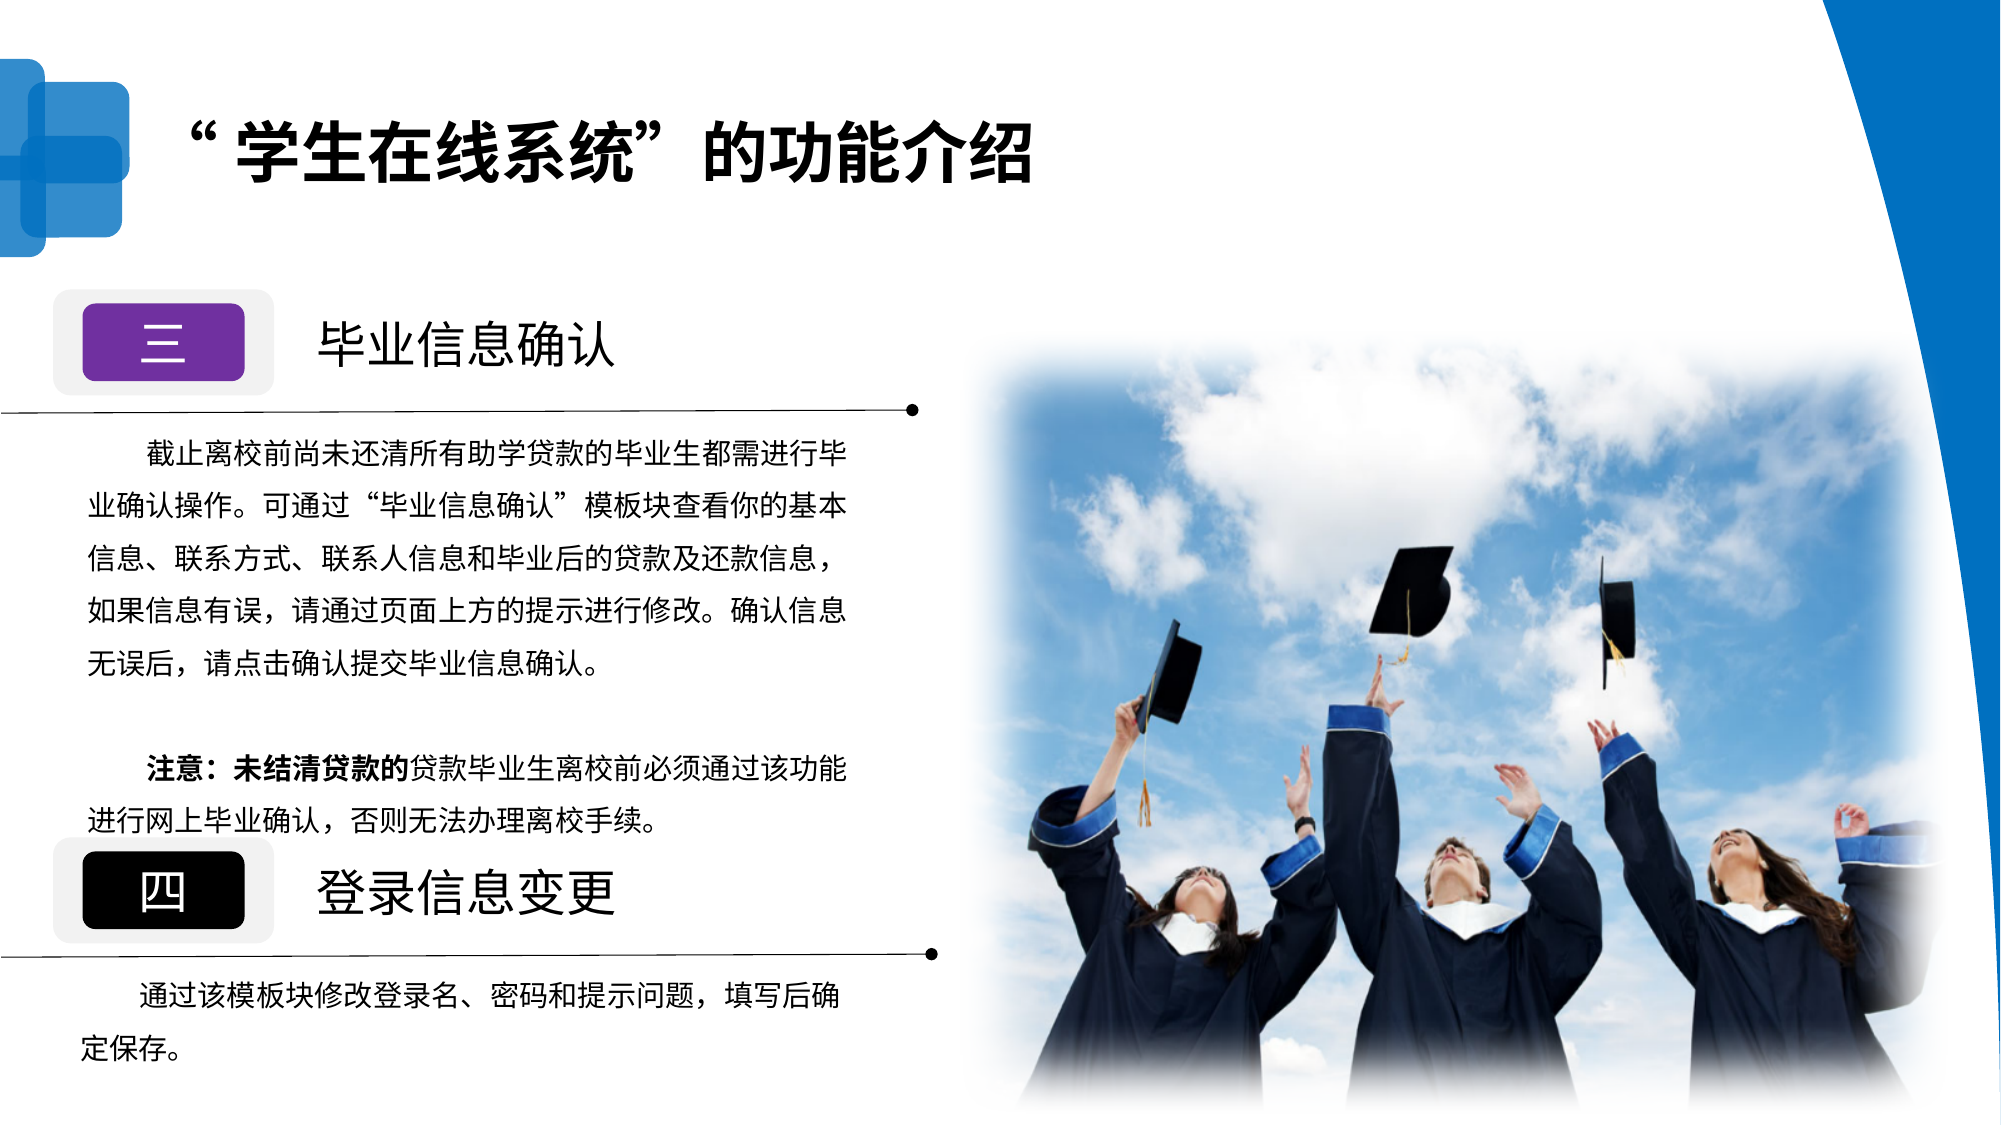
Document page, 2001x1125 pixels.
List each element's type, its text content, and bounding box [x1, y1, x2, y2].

text_box [770, 403, 919, 417]
text_box 三 [82, 303, 245, 382]
picture [957, 328, 1953, 1117]
text_box 截止离校前尚未还清所有助学贷款的毕业生都需进行毕业确认操作。可通过“毕业信息确认”模板块查看你的基本信息、联系方式、联系人信息和毕业后的贷款及还款信息，如果信息有误，请通过页面上方的提示进行修改。确认信息无误后，请点击确认提交毕业信息确认。 注意：未结清贷款的贷款毕业生离校前必须通过该功能进行网上毕业确认，否则无法办理离校手续。 [72, 410, 867, 898]
text_box 毕业信息确认 [301, 305, 735, 381]
text_box [53, 289, 275, 396]
text_box [21, 809, 957, 971]
list “学生在线系统”的功能介绍 [137, 112, 1123, 201]
text_box 四 [82, 851, 245, 930]
text_box [860, 947, 938, 961]
text_box [53, 837, 275, 944]
text_box 通过该模板块修改登录名、密码和提示问题，填写后确定保存。 [65, 952, 860, 1073]
text_box 登录信息变更 [301, 853, 735, 929]
